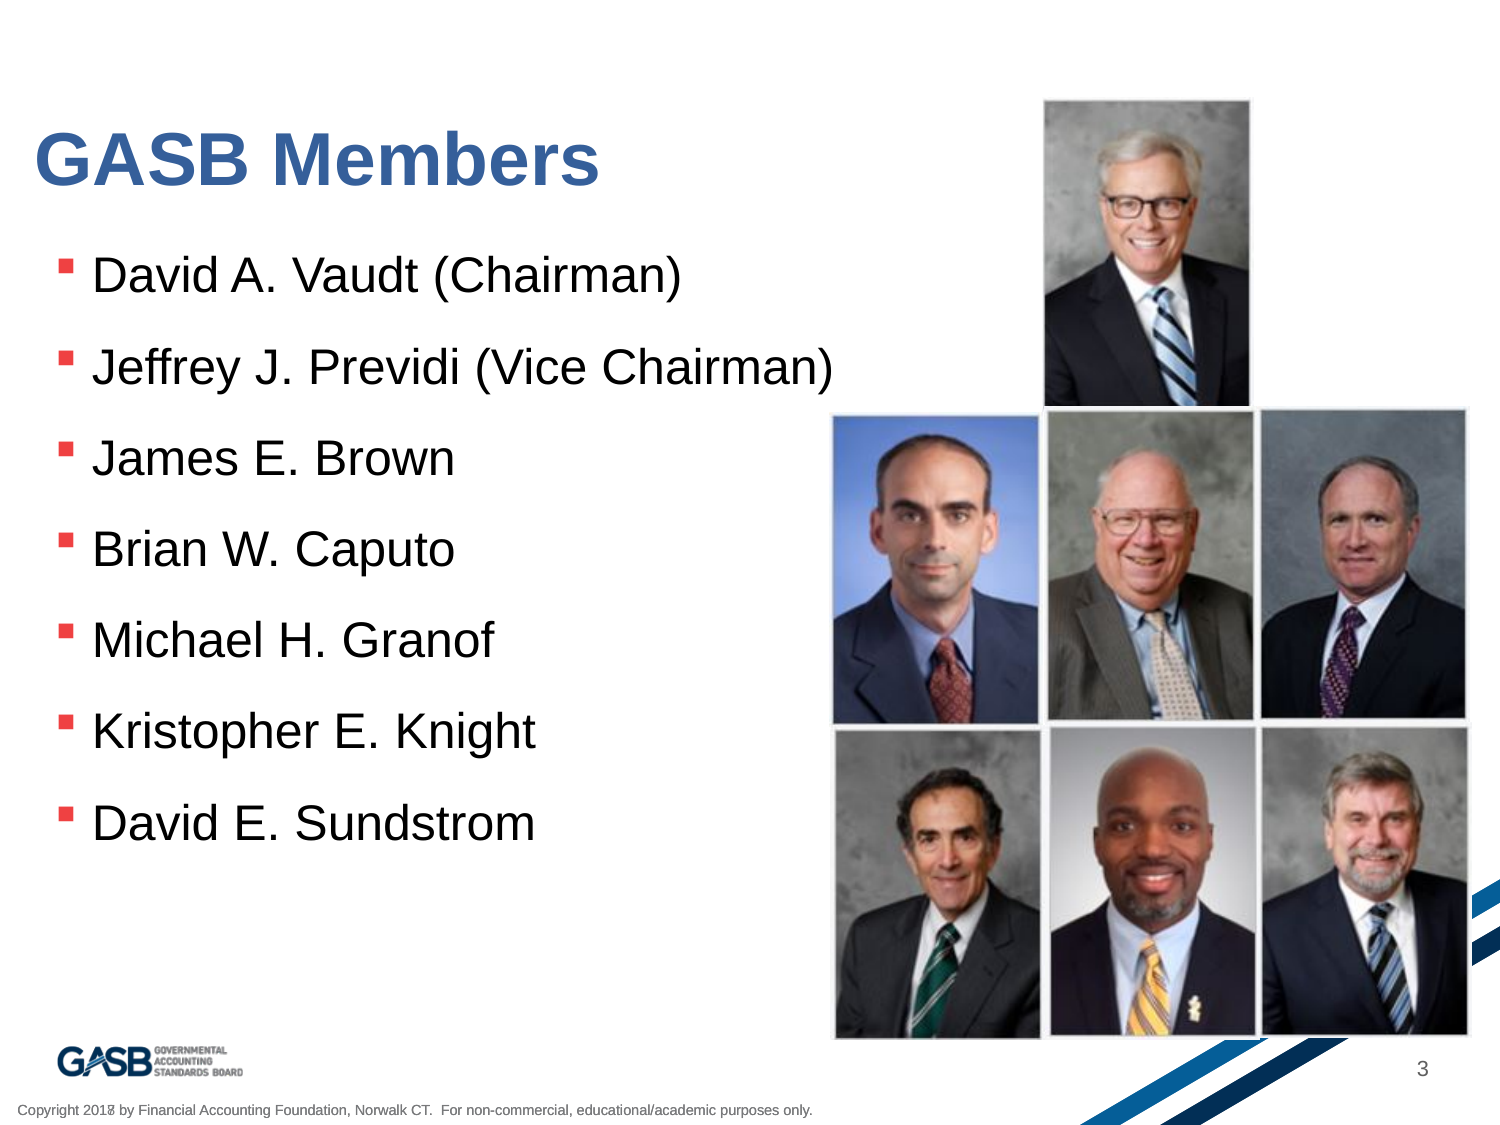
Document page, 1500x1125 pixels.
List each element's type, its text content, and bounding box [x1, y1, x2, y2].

picture [829, 97, 1500, 1125]
picture [56, 1039, 593, 1081]
list David A. Vaudt (Chairman) Jeffrey J. Previdi (Vice Chairman) James E. Brown Brian W. Caputo Michael H. Granof Kristopher E. Knight David E. Sundstrom [38, 236, 899, 914]
title GASB Members [19, 87, 1444, 236]
slide_number 3 [1345, 1042, 1500, 1093]
